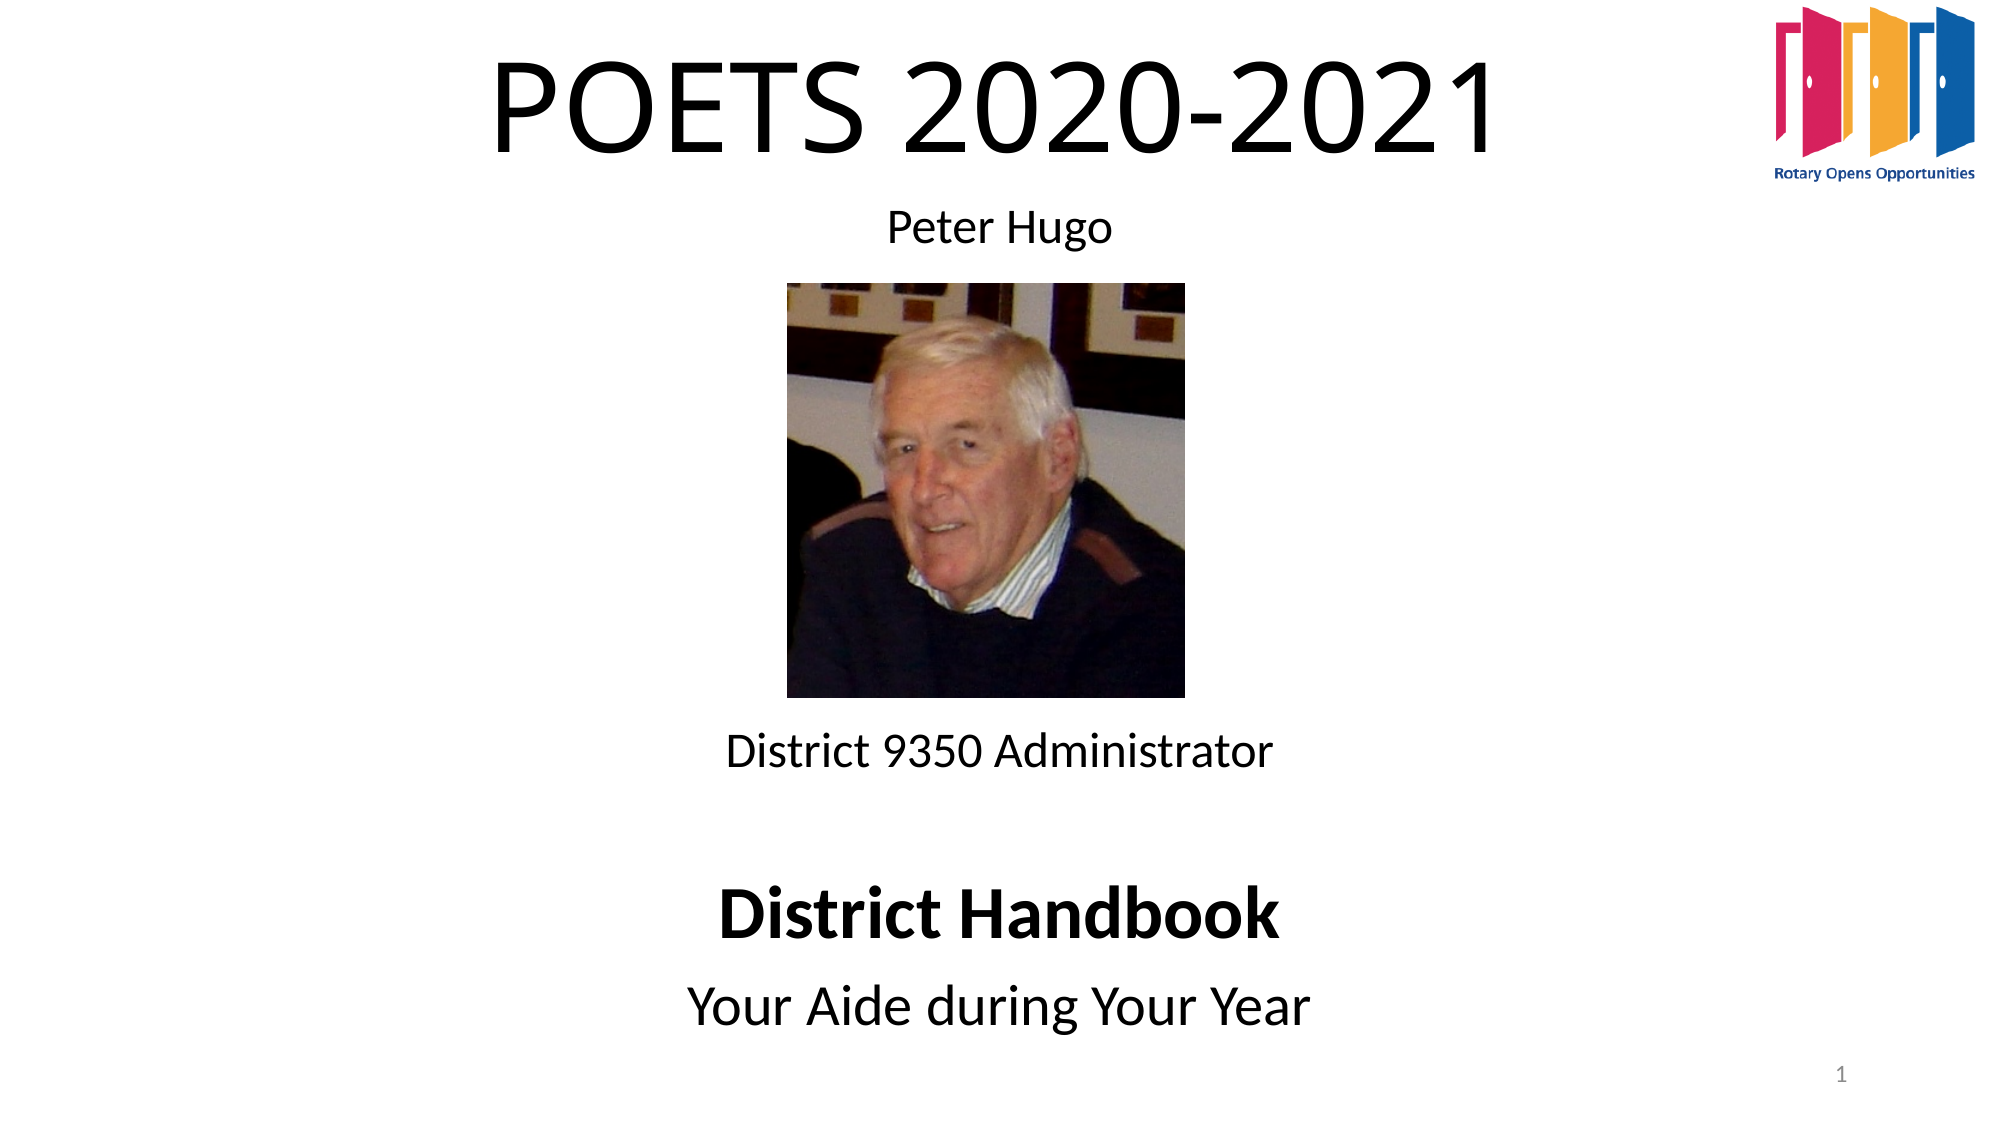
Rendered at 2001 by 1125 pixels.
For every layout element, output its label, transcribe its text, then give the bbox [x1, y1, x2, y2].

subtitle Peter Hugo District 9350 Administrator District Handbook Your Aide during Your Year [42, 192, 1958, 1061]
picture [1749, 0, 2000, 188]
picture [786, 283, 1185, 698]
title POETS 2020-2021 [249, 5, 1749, 188]
slide_number 1 [1412, 1042, 1863, 1103]
